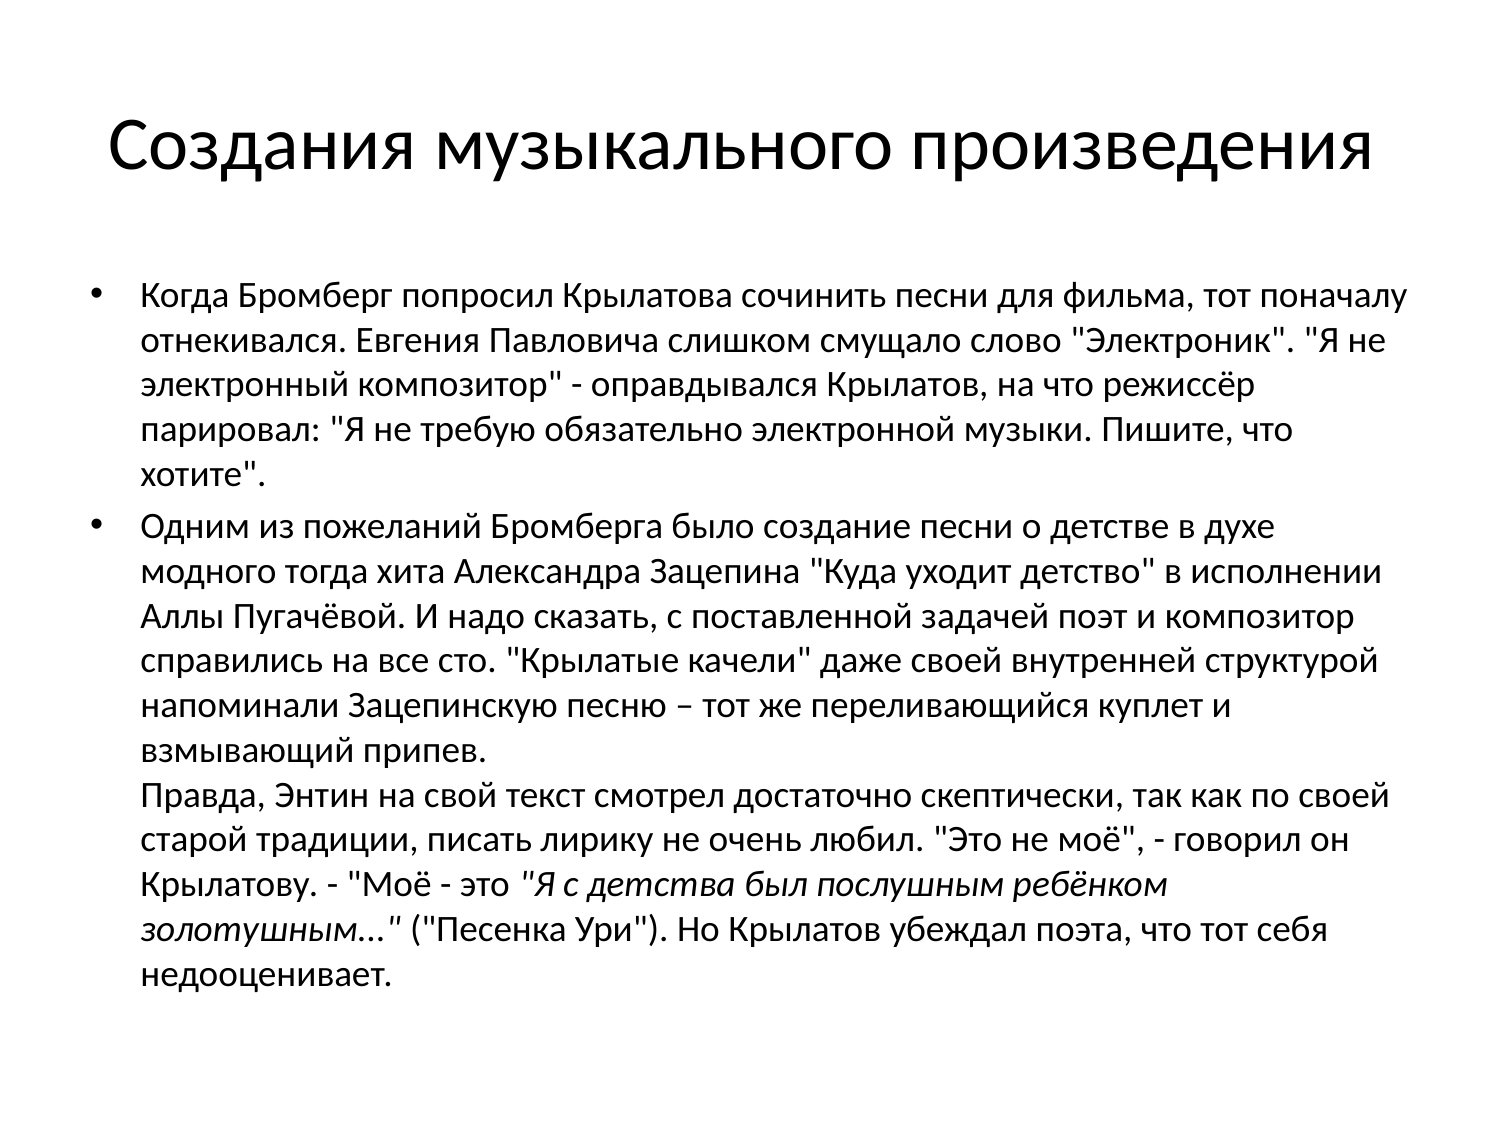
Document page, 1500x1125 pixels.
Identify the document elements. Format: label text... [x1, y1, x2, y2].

title Создания музыкального произведения [75, 45, 1425, 233]
list Когда Бромберг попросил Крылатова сочинить песни для фильма, тот поначалу отнекивался. Евгения Павловича слишком смущало слово "Электроник". "Я не электронный композитор" - оправдывался Крылатов, на что режиссёр парировал: "Я не требую обязательно электронной музыки. Пишите, что хотите". Одним из пожеланий Бромберга было создание песни о детстве в духе модного тогда хита Александра Зацепина "Куда уходит детство" в исполнении Аллы Пугачёвой. И надо сказать, с поставленной задачей поэт и композитор справились на все сто. "Крылатые качели" даже своей внутренней структурой напоминали Зацепинскую песню – тот же переливающийся куплет и взмывающий припев. Правда, Энтин на свой текст смотрел достаточно скептически, так как по своей старой традиции, писать лирику не очень любил. "Это не моё", - говорил он Крылатову. - "Моё - это "Я с детства был послушным ребёнком золотушным..." ("Песенка Ури"). Но Крылатов убеждал поэта, что тот себя недооценивает. [75, 262, 1425, 1005]
